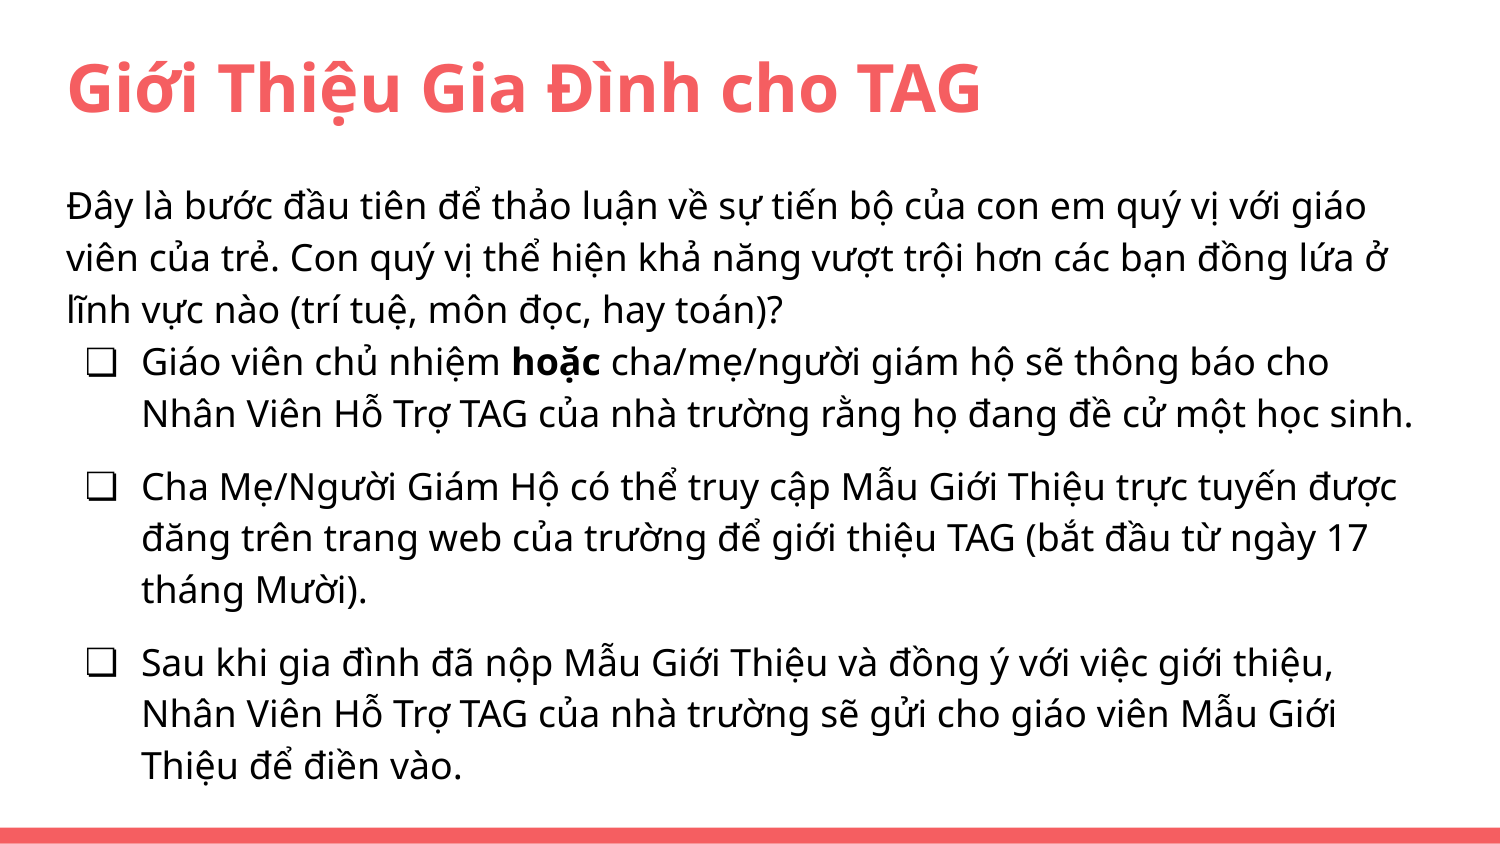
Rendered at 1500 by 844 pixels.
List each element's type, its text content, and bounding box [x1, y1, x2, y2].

title Giới Thiệu Gia Đình cho TAG [51, 31, 1449, 160]
text_box Giáo viên chủ nhiệm hoặc cha/mẹ/người giám hộ sẽ thông báo cho Nhân Viên Hỗ Trợ TAG của nhà trường rằng họ đang đề cử một học sinh. Cha Mẹ/Người Giám Hộ có thể truy cập Mẫu Giới Thiệu trực tuyến được đăng trên trang web của trường để giới thiệu TAG (bắt đầu từ ngày 17 tháng Mười). Sau khi gia đình đã nộp Mẫu Giới Thiệu và đồng ý với việc giới thiệu, Nhân Viên Hỗ Trợ TAG của nhà trường sẽ gửi cho giáo viên Mẫu Giới Thiệu để điền vào. [51, 316, 1449, 777]
list Đây là bước đầu tiên để thảo luận về sự tiến bộ của con em quý vị với giáo viên của trẻ. Con quý vị thể hiện khả năng vượt trội hơn các bạn đồng lứa ở lĩnh vực nào (trí tuệ, môn đọc, hay toán)? [51, 160, 1449, 316]
